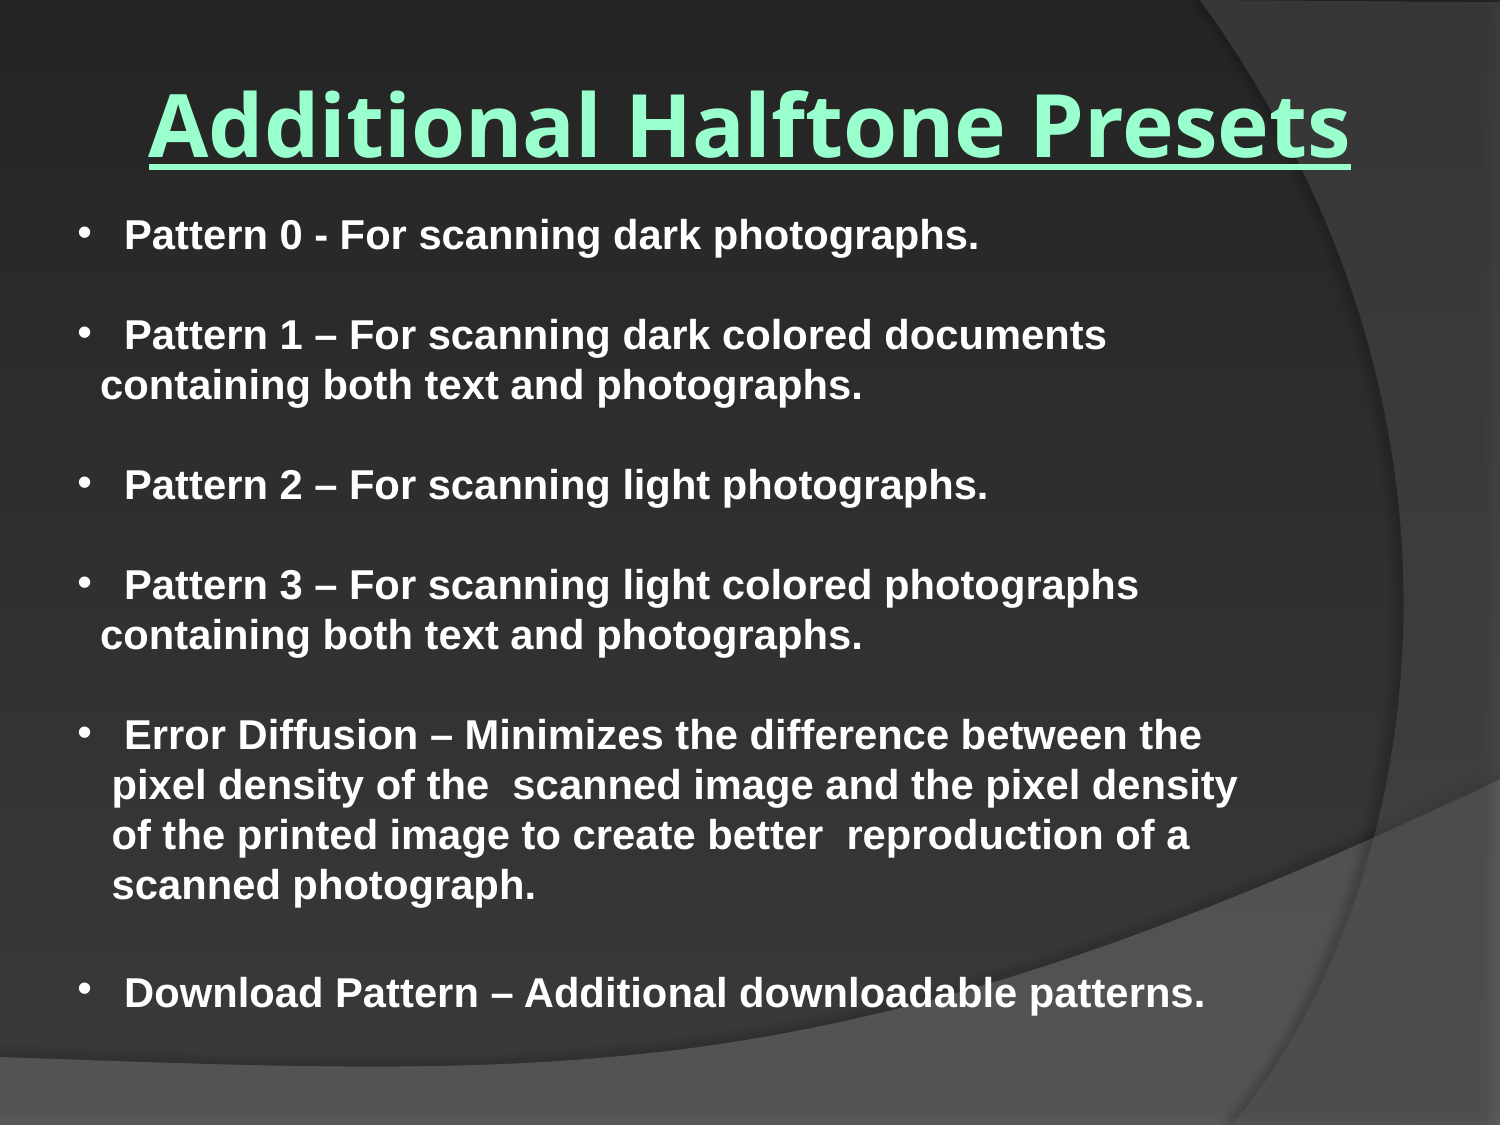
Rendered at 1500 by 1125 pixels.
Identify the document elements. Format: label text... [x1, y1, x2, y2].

text_box Additional Halftone Presets [74, 62, 1425, 183]
text_box Pattern 0 - For scanning dark photographs. Pattern 1 – For scanning dark colored documents containing both text and photographs. Pattern 2 – For scanning light photographs. Pattern 3 – For scanning light colored photographs containing both text and photographs. Error Diffusion – Minimizes the difference between the pixel density of the scanned image and the pixel density of the printed image to create better reproduction of a scanned photograph. Download Pattern – Additional downloadable patterns. [62, 200, 1438, 1026]
